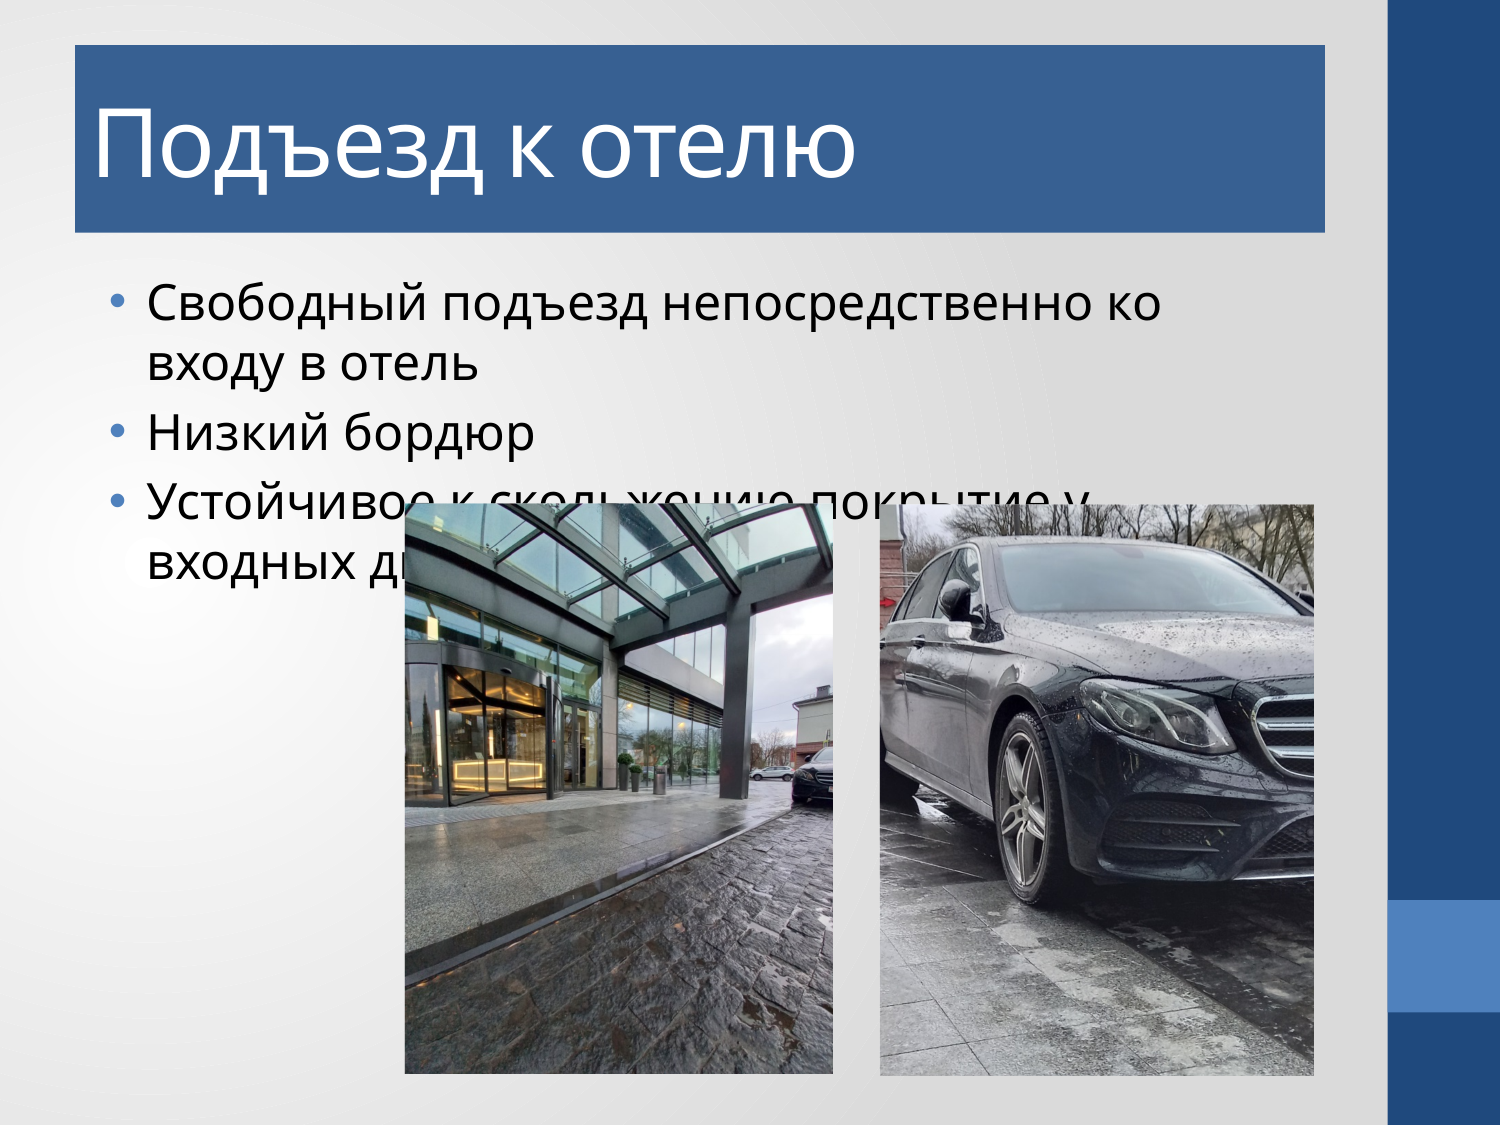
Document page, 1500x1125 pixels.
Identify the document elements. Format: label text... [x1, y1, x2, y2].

list Свободный подъезд непосредственно ко входу в отель Низкий бордюр Устойчивое к скольжению покрытие у входных дверей [75, 262, 1325, 1050]
picture [332, 504, 1383, 1075]
title Подъезд к отелю [75, 45, 1325, 233]
